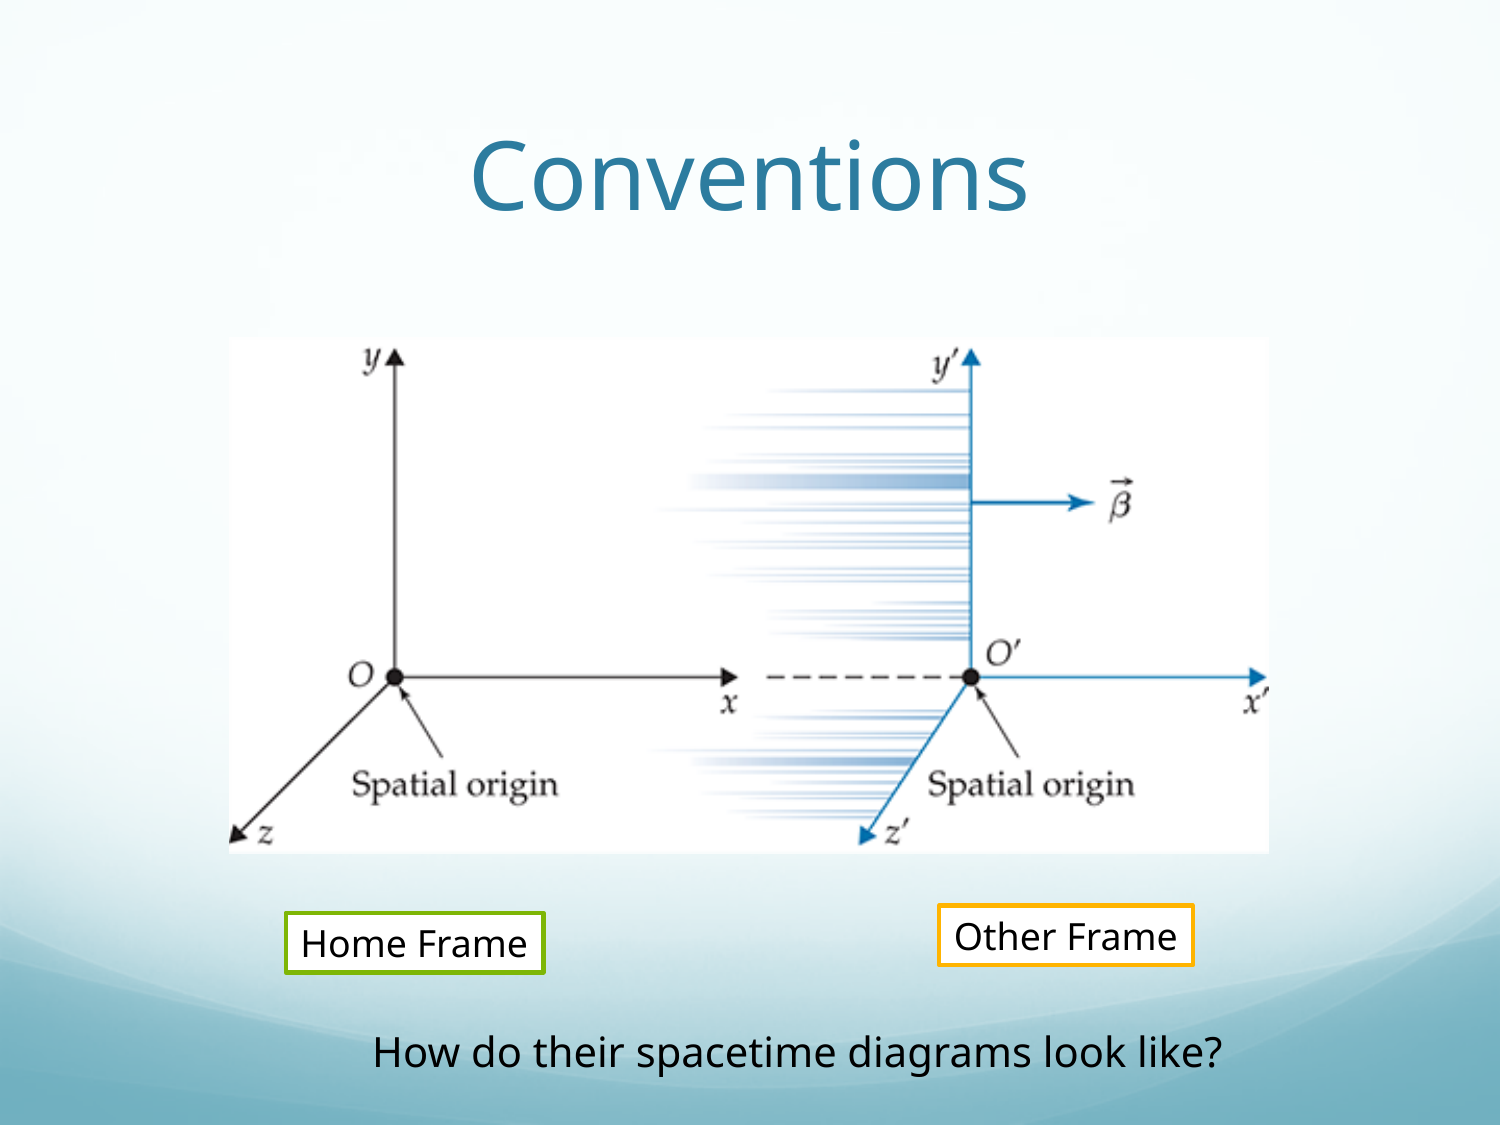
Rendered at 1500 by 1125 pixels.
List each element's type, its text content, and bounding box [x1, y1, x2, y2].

title Conventions [90, 17, 1410, 237]
text_box Home Frame [284, 911, 546, 975]
picture [228, 336, 1270, 855]
text_box Other Frame [937, 903, 1195, 967]
text_box How do their spacetime diagrams look like? [357, 1018, 1238, 1084]
